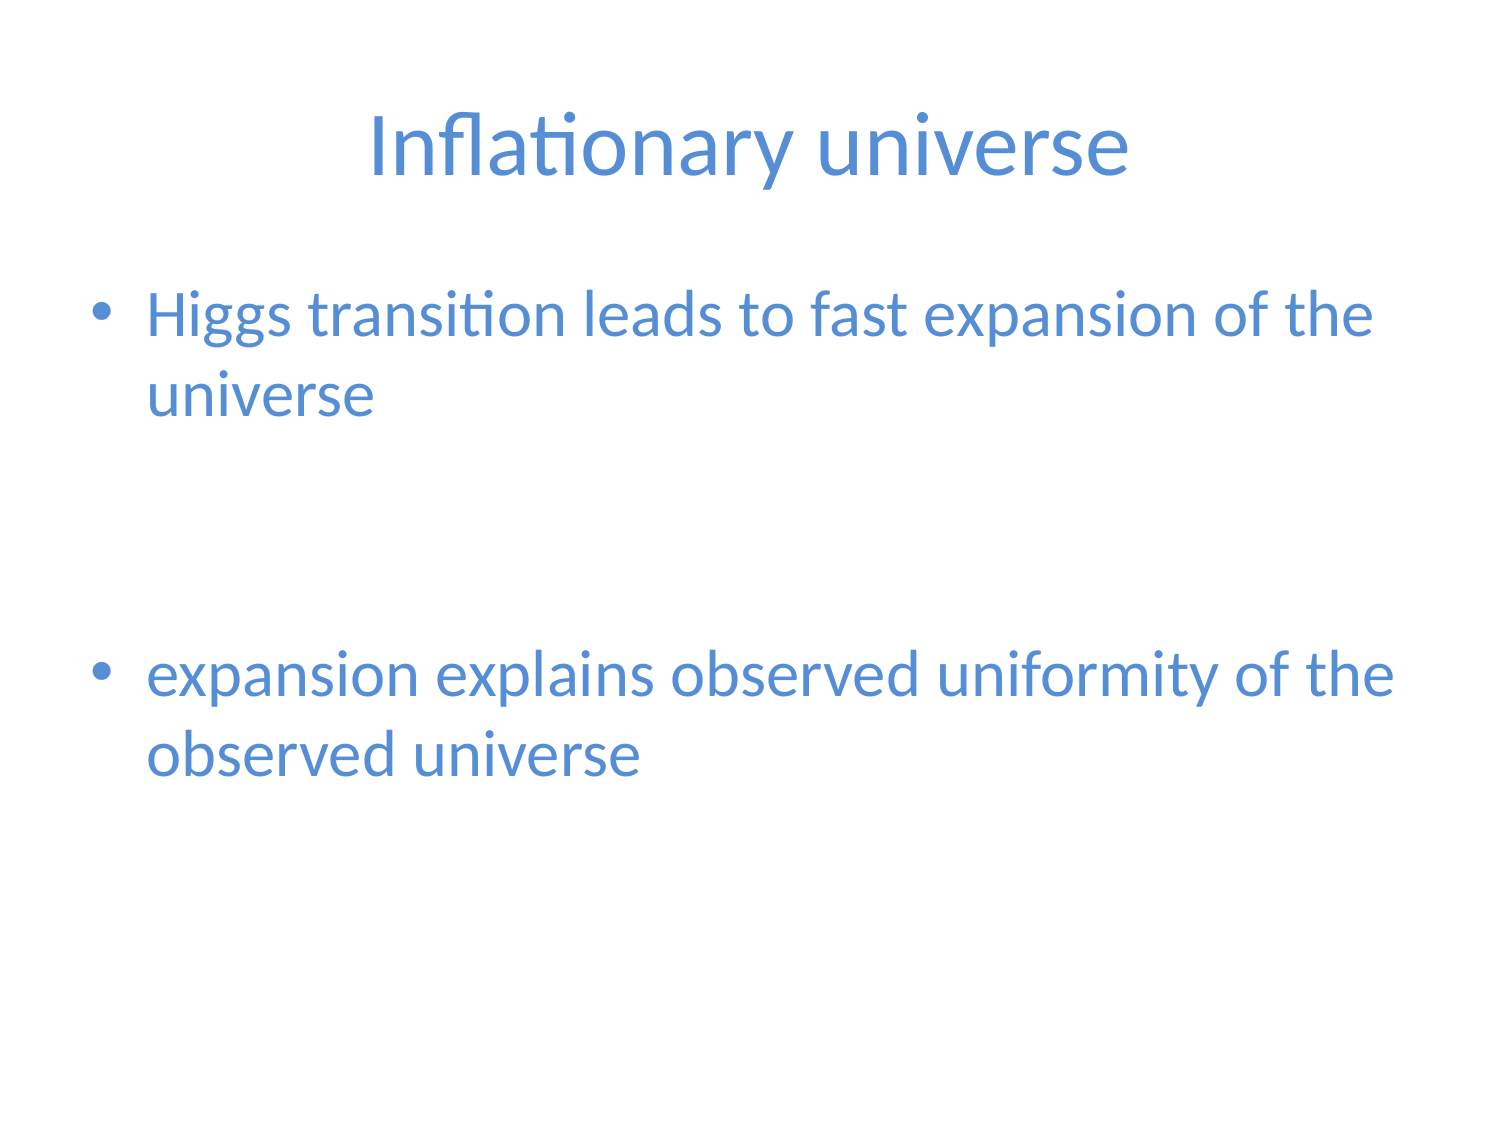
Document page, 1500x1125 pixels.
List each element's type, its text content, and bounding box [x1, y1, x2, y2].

title Inflationary universe [75, 45, 1425, 233]
list Higgs transition leads to fast expansion of the universe expansion explains observed uniformity of the observed universe [75, 262, 1425, 1005]
